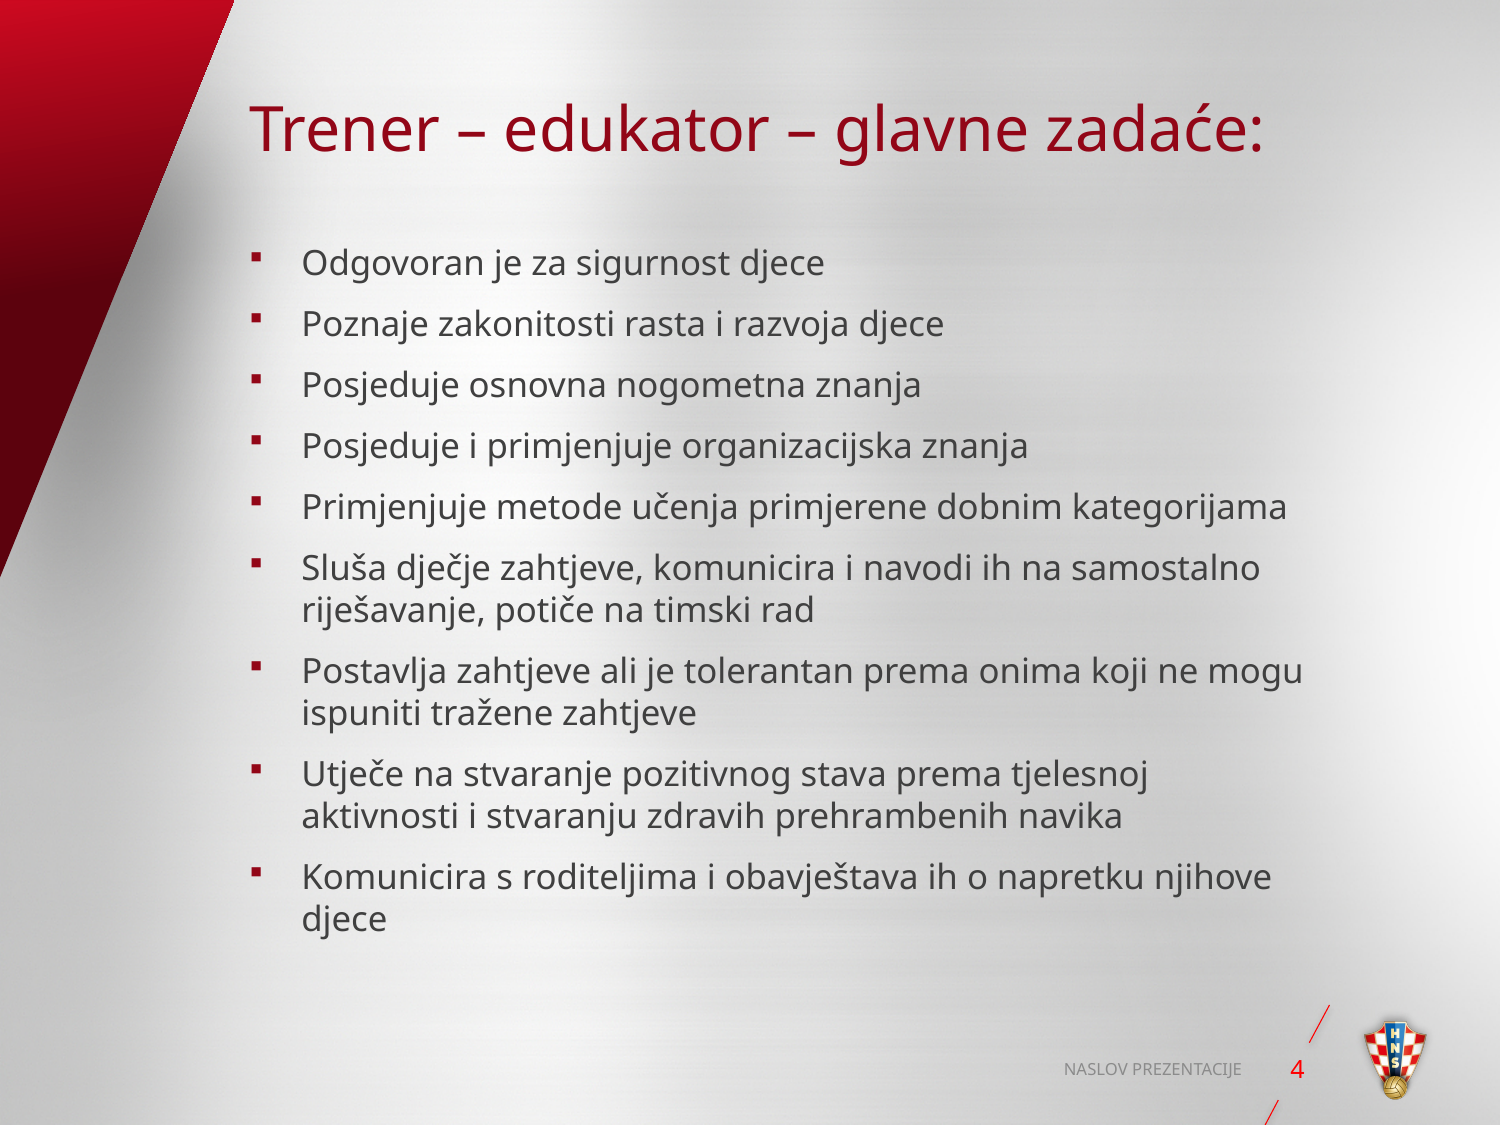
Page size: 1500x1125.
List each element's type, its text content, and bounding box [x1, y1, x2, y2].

picture [0, 0, 1500, 1125]
list Odgovoran je za sigurnost djece Poznaje zakonitosti rasta i razvoja djece Posjeduje osnovna nogometna znanja Posjeduje i primjenjuje organizacijska znanja Primjenjuje metode učenja primjerene dobnim kategorijama Sluša dječje zahtjeve, komunicira i navodi ih na samostalno riješavanje, potiče na timski rad Postavlja zahtjeve ali je tolerantan prema onima koji ne mogu ispuniti tražene zahtjeve Utječe na stvaranje pozitivnog stava prema tjelesnoj aktivnosti i stvaranju zdravih prehrambenih navika Komunicira s roditeljima i obavještava ih o napretku njihove djece [234, 232, 1320, 963]
footer NASLOV PREZENTACIJE [782, 1040, 1257, 1101]
title Trener – edukator – glavne zadaće: [234, 45, 1320, 207]
slide_number 4 [1257, 1040, 1320, 1101]
